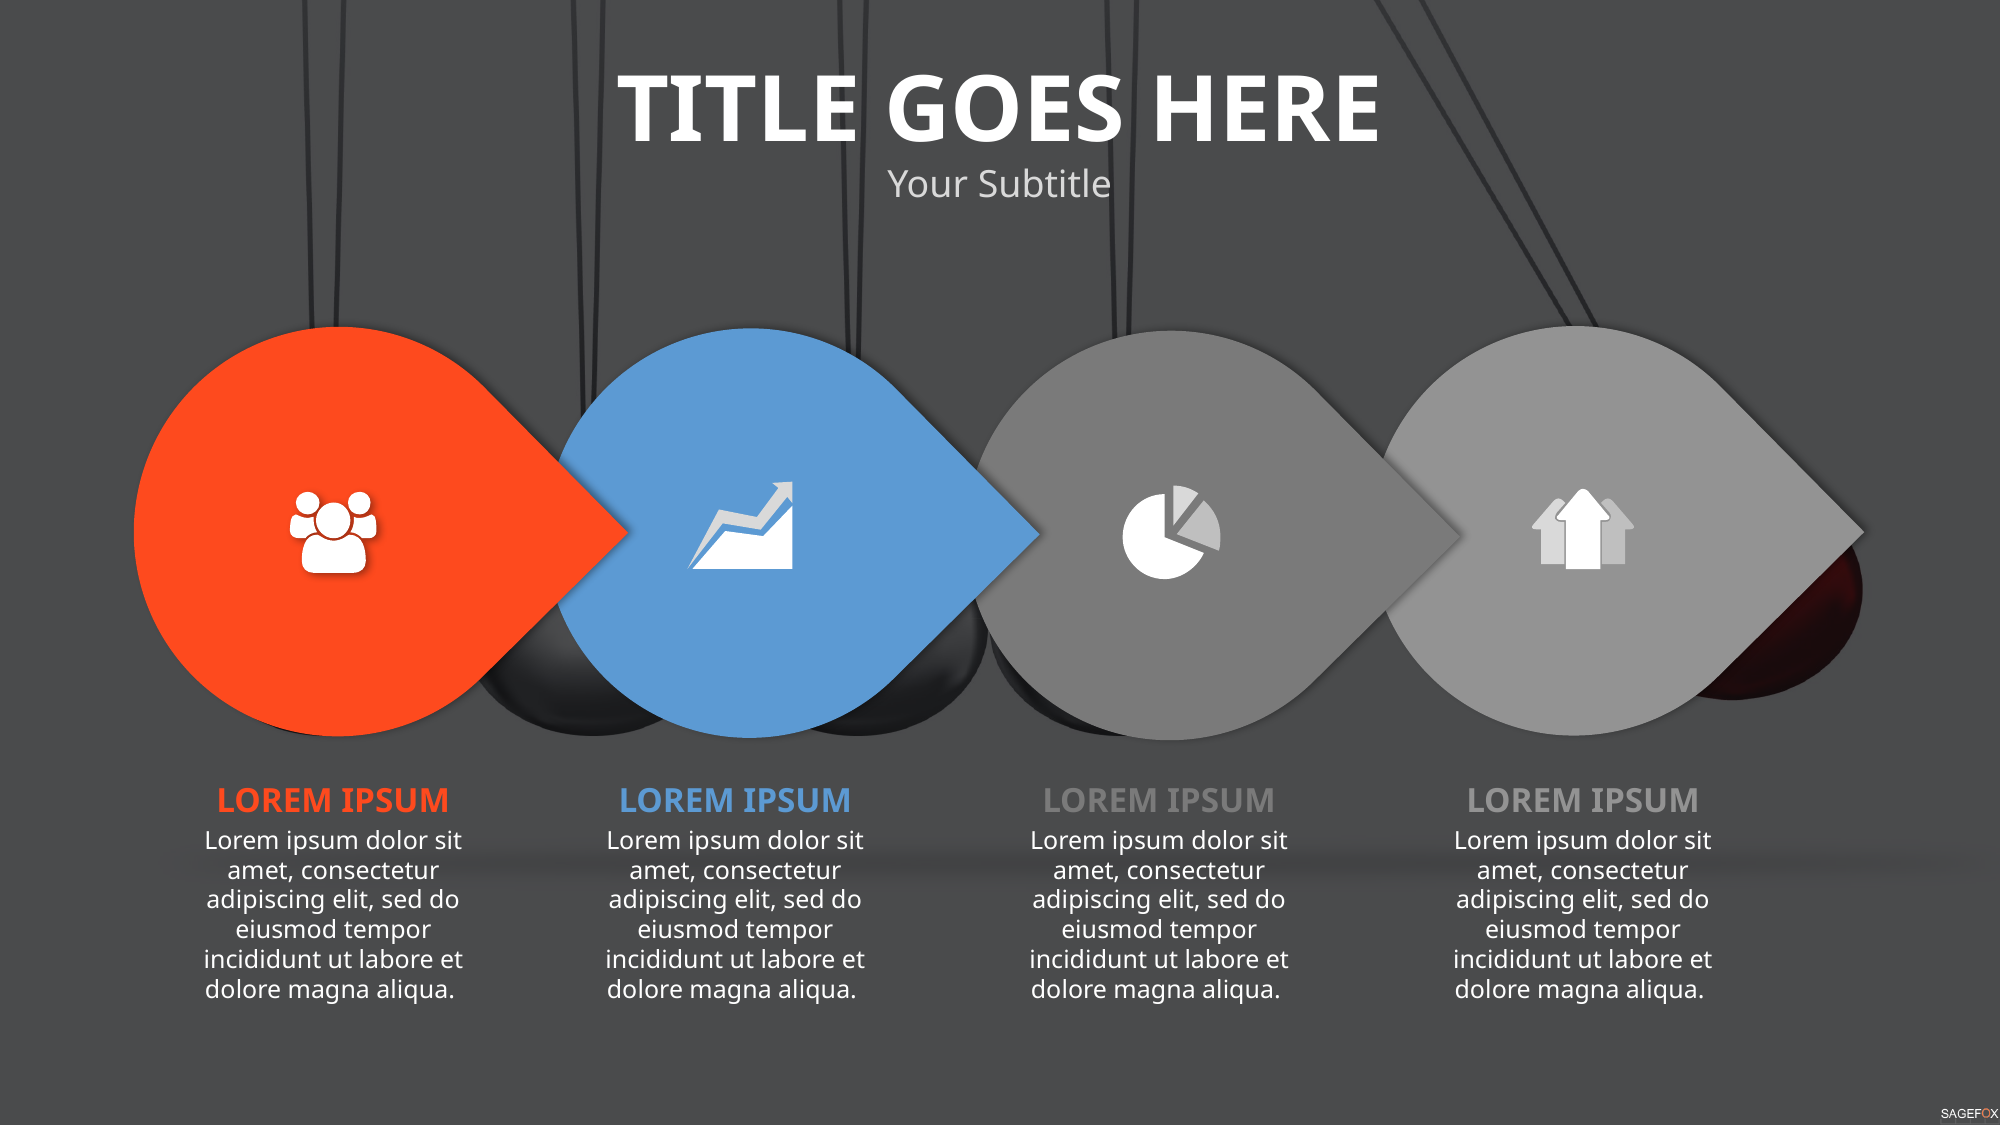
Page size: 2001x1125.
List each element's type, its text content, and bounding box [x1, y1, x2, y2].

text_box LOREM IPSUM Lorem ipsum dolor sit amet, consectetur adipiscing elit, sed do eiusmod tempor incididunt ut labore et dolore magna aliqua. [1413, 771, 1754, 1012]
text_box [978, 329, 1462, 742]
text_box LOREM IPSUM Lorem ipsum dolor sit amet, consectetur adipiscing elit, sed do eiusmod tempor incididunt ut labore et dolore magna aliqua. [989, 771, 1330, 1012]
text_box [295, 491, 351, 539]
text_box [561, 327, 1042, 739]
text_box LOREM IPSUM Lorem ipsum dolor sit amet, consectetur adipiscing elit, sed do eiusmod tempor incididunt ut labore et dolore magna aliqua. [163, 771, 504, 1012]
text_box [348, 491, 371, 515]
picture [1940, 0, 2001, 1125]
text_box [289, 514, 377, 573]
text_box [687, 481, 793, 569]
text_box [1386, 325, 1866, 737]
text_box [1122, 485, 1221, 580]
text_box [132, 325, 630, 738]
text_box TITLE GOES HERE Your Subtitle [548, 42, 1452, 212]
text_box LOREM IPSUM Lorem ipsum dolor sit amet, consectetur adipiscing elit, sed do eiusmod tempor incididunt ut labore et dolore magna aliqua. [565, 771, 906, 1012]
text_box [1530, 488, 1636, 570]
